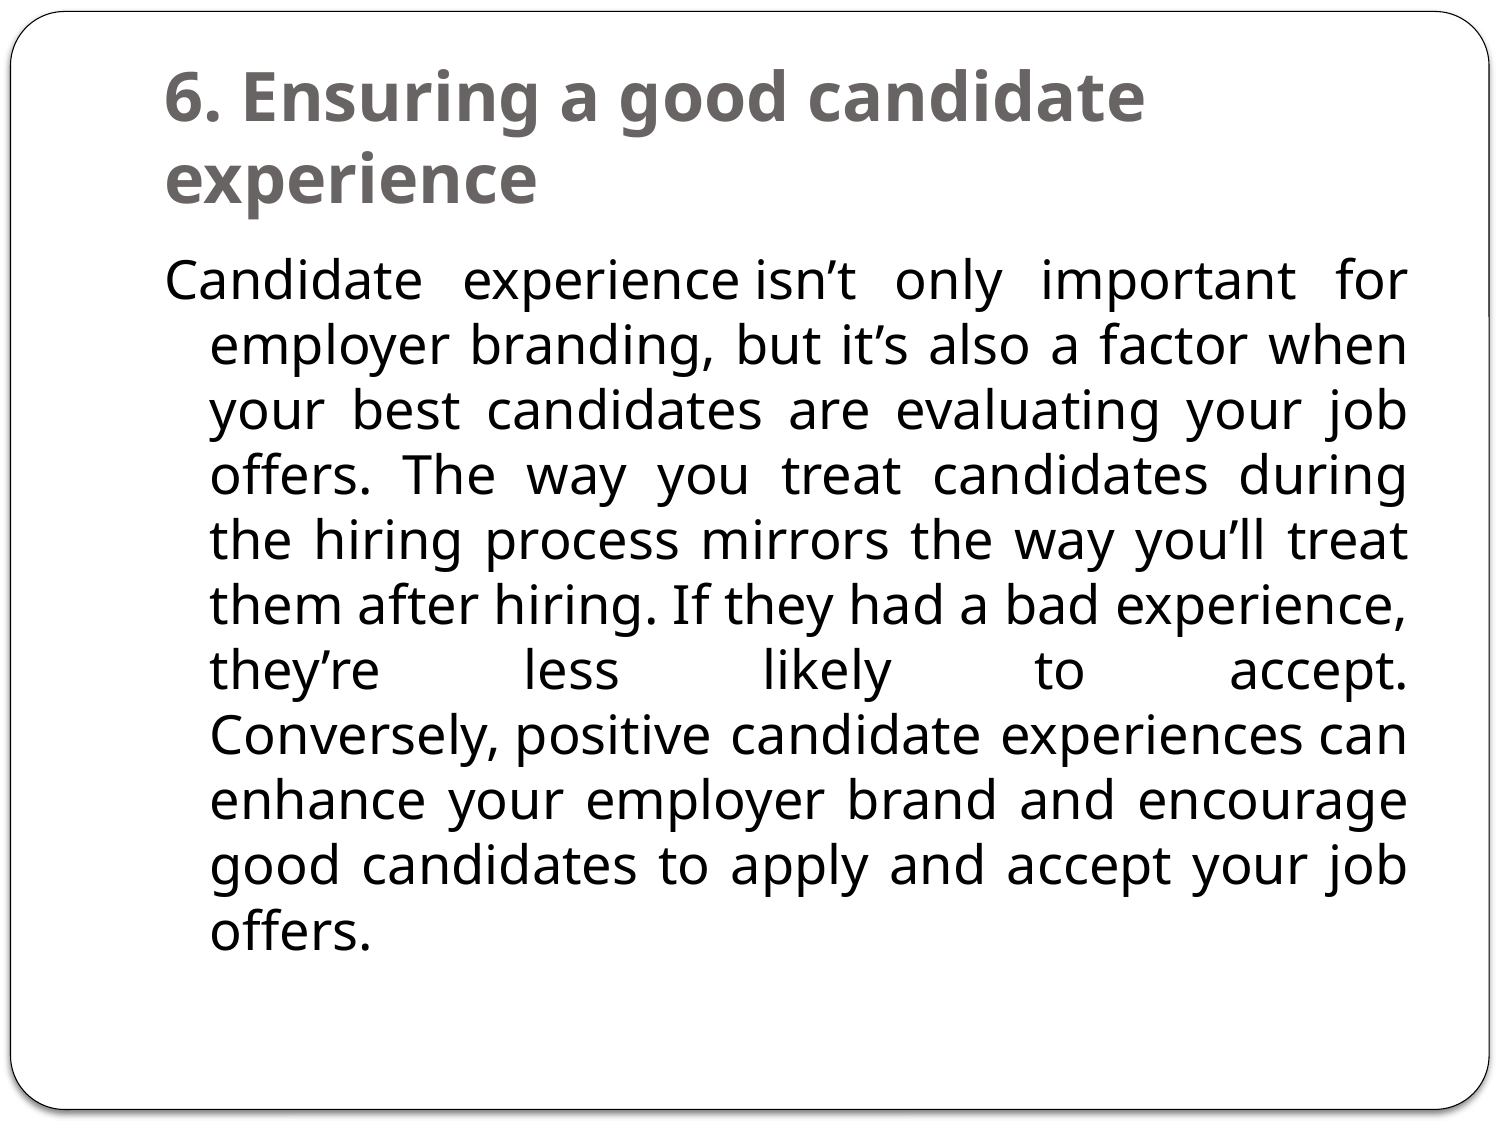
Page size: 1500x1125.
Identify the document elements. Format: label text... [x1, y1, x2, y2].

title 6. Ensuring a good candidate experience [150, 45, 1425, 233]
list Candidate experience isn’t only important for employer branding, but it’s also a factor when your best candidates are evaluating your job offers. The way you treat candidates during the hiring process mirrors the way you’ll treat them after hiring. If they had a bad experience, they’re less likely to accept. Conversely, positive candidate experiences can enhance your employer brand and encourage good candidates to apply and accept your job offers. [150, 237, 1425, 988]
